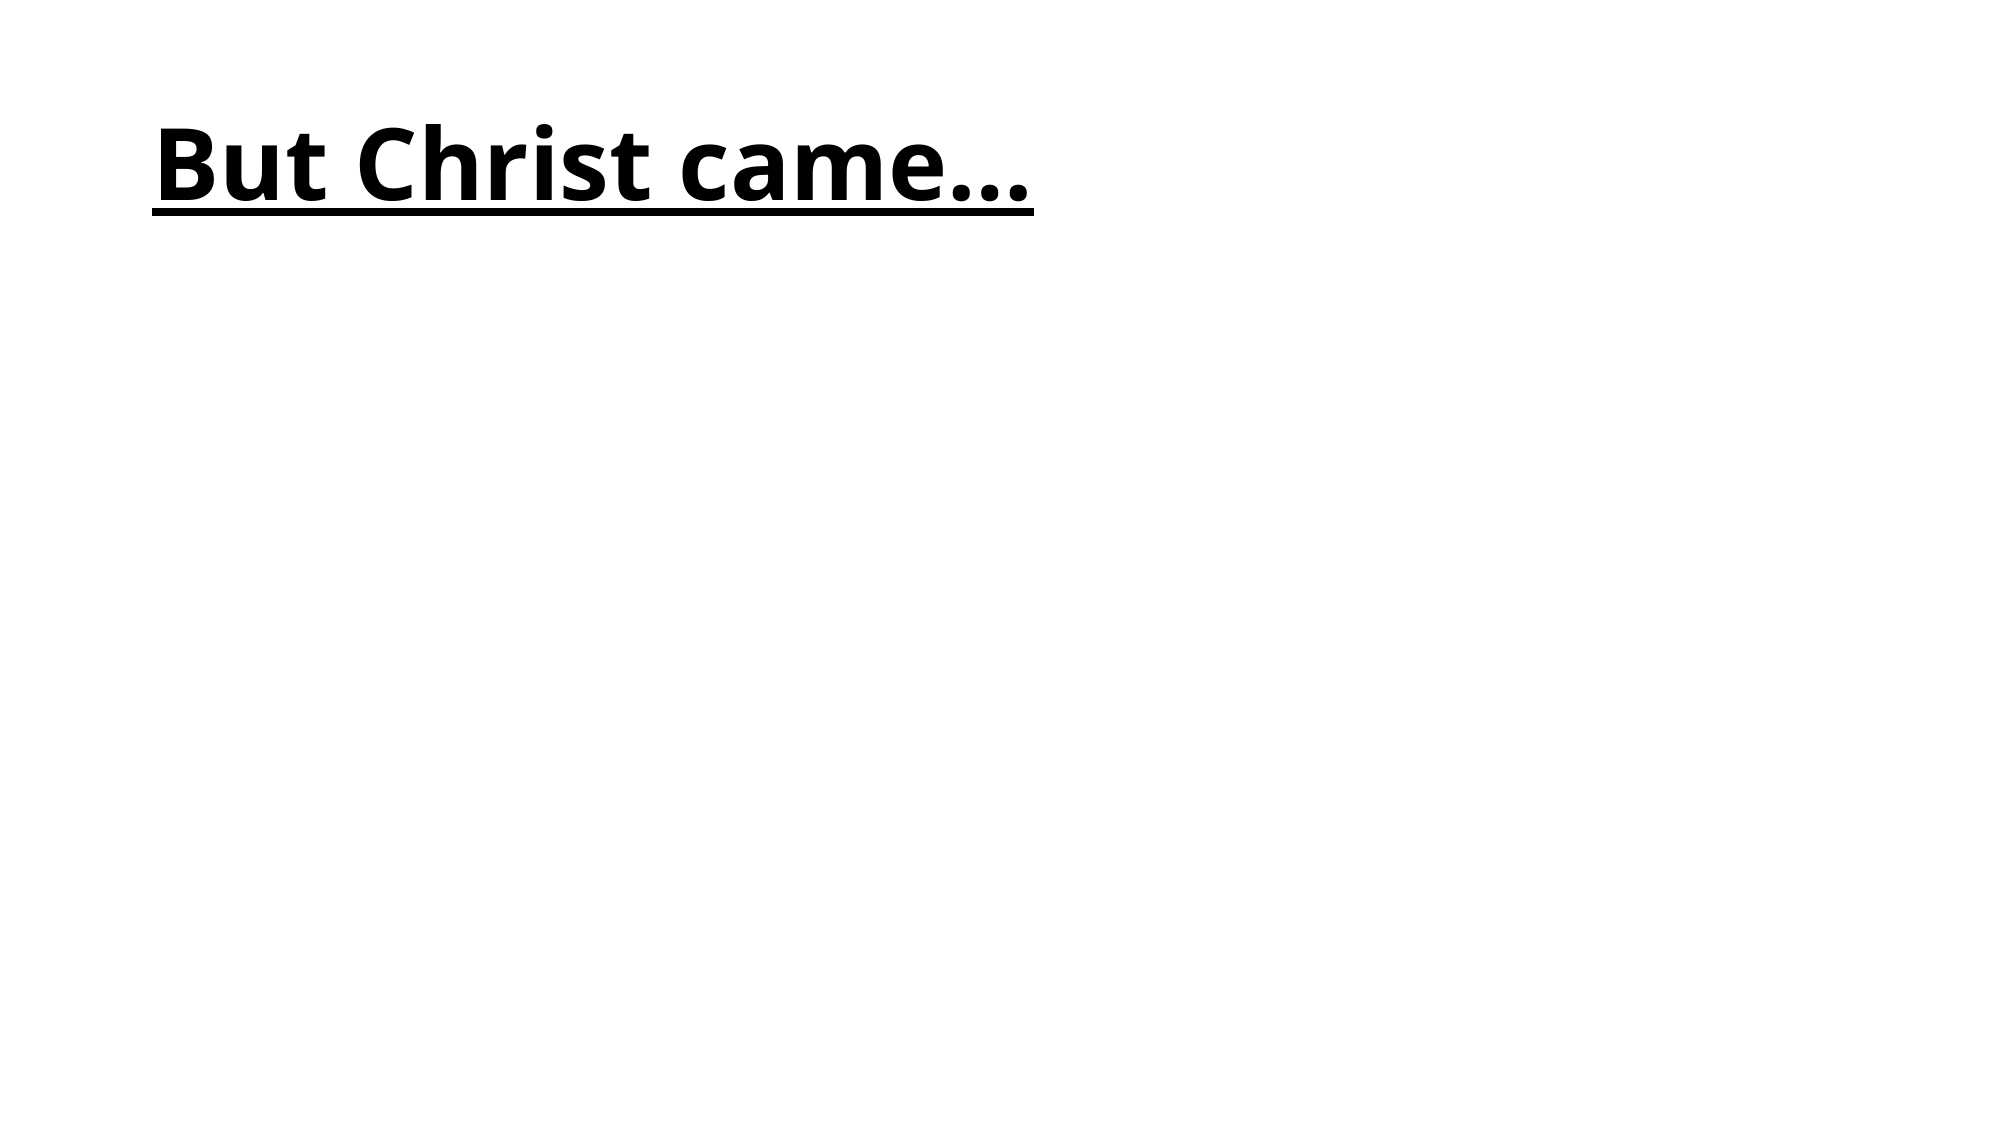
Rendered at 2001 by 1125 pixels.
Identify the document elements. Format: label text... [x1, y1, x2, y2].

title But Christ came… [137, 59, 1863, 278]
